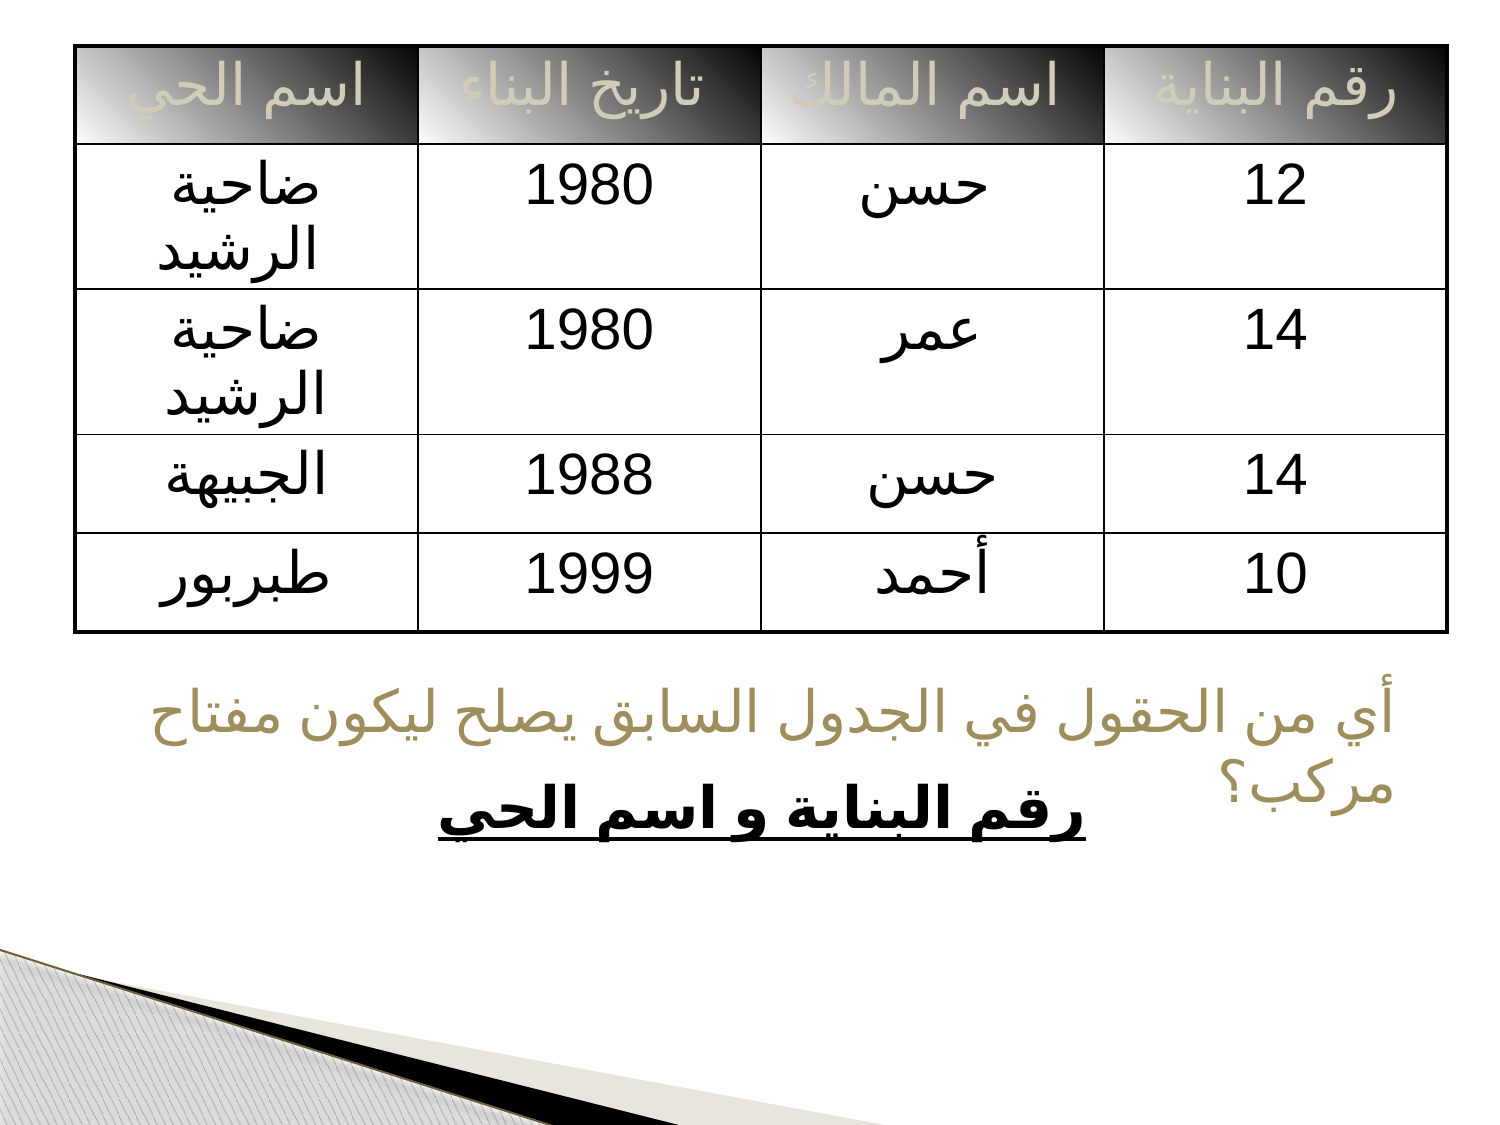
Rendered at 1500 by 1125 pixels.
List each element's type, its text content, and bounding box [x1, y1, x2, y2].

table_cell حسن [762, 145, 1103, 288]
table_header تاريخ البناء [419, 48, 760, 143]
table_header رقم البناية [1105, 48, 1445, 143]
table_cell 1980 [419, 290, 760, 434]
table_cell 12 [1105, 145, 1445, 288]
table_cell حسن [762, 435, 1103, 532]
table_cell طبربور [77, 534, 417, 630]
table_header اسم المالك [762, 48, 1103, 143]
table_cell 1988 [419, 435, 760, 532]
table_cell الجبيهة [77, 435, 417, 532]
table_cell 10 [1105, 534, 1445, 630]
table_cell ضاحية الرشيد [77, 290, 417, 434]
table_cell 14 [1105, 435, 1445, 532]
table_cell عمر [762, 290, 1103, 434]
table_header اسم الحي [77, 48, 417, 143]
table_cell ضاحية الرشيد [77, 145, 417, 288]
text_box رقم البناية و اسم الحي [112, 763, 1412, 848]
table_cell 1999 [419, 534, 760, 630]
table_cell 1980 [419, 145, 760, 288]
table_cell أحمد [762, 534, 1103, 630]
table_cell 14 [1105, 290, 1445, 434]
text_box أي من الحقول في الجدول السابق يصلح ليكون مفتاح مركب؟ [112, 666, 1412, 763]
